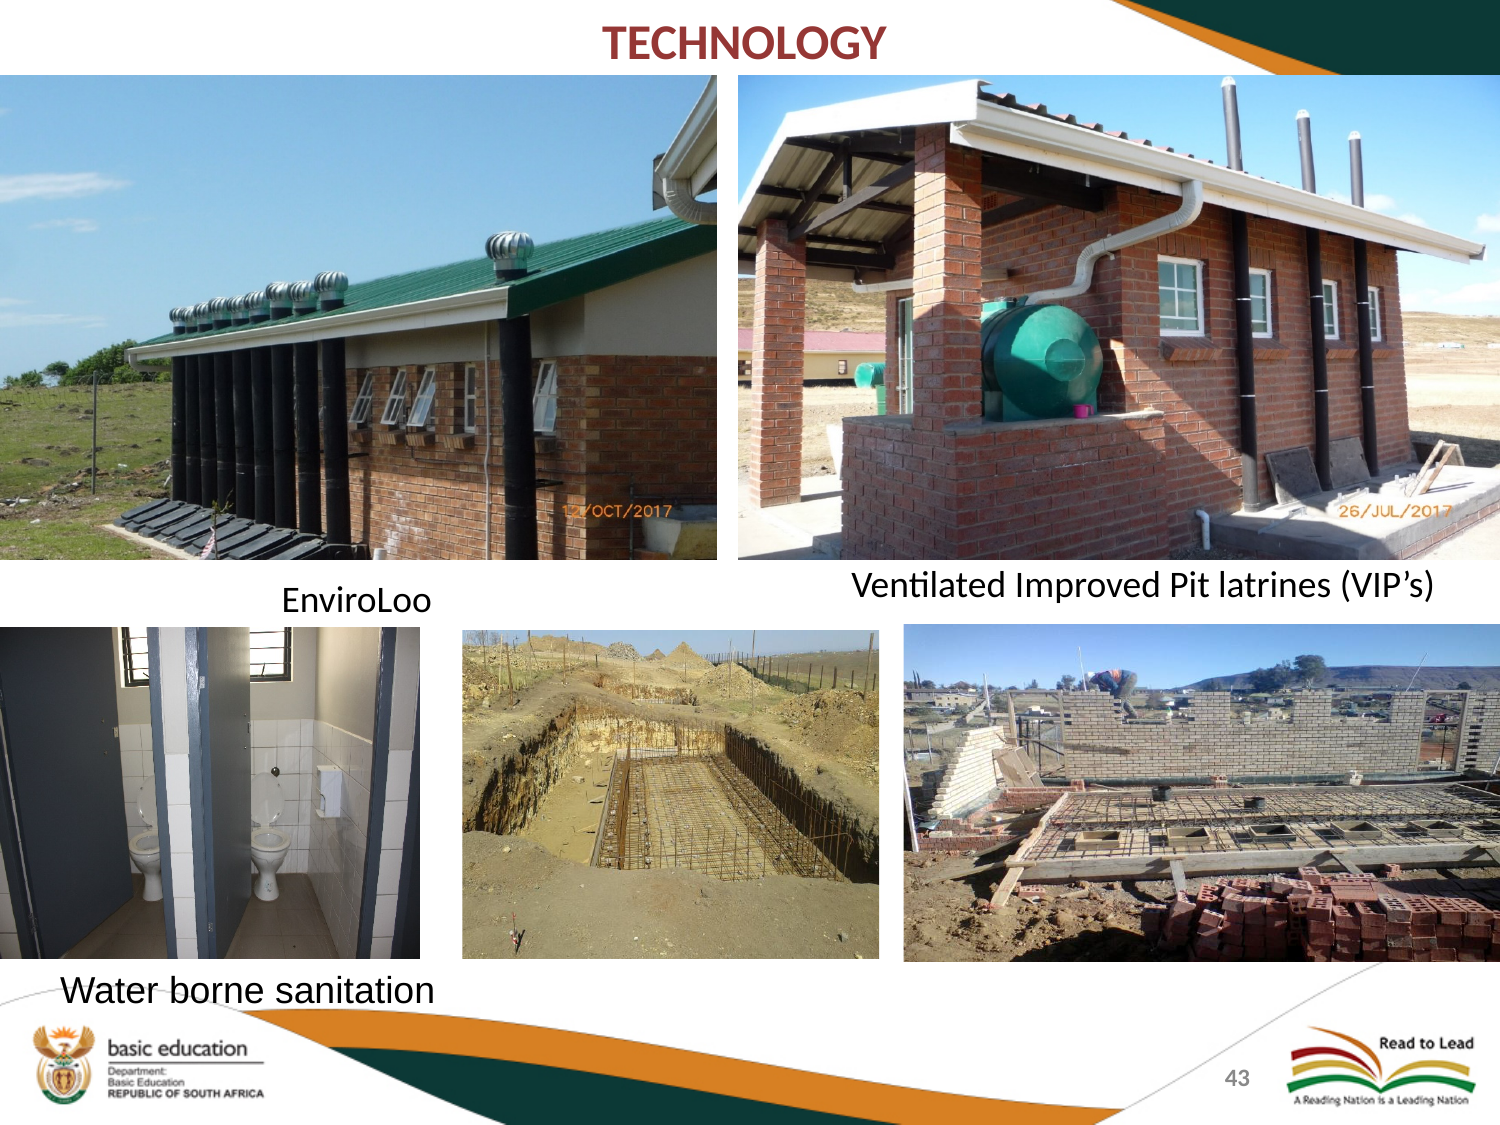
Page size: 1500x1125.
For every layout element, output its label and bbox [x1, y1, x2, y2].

text_box [45, 958, 451, 1019]
title [0, 0, 1500, 79]
text_box [836, 561, 1451, 613]
picture [0, 75, 1500, 1125]
slide_number [915, 1046, 1266, 1107]
text_box [266, 567, 447, 628]
